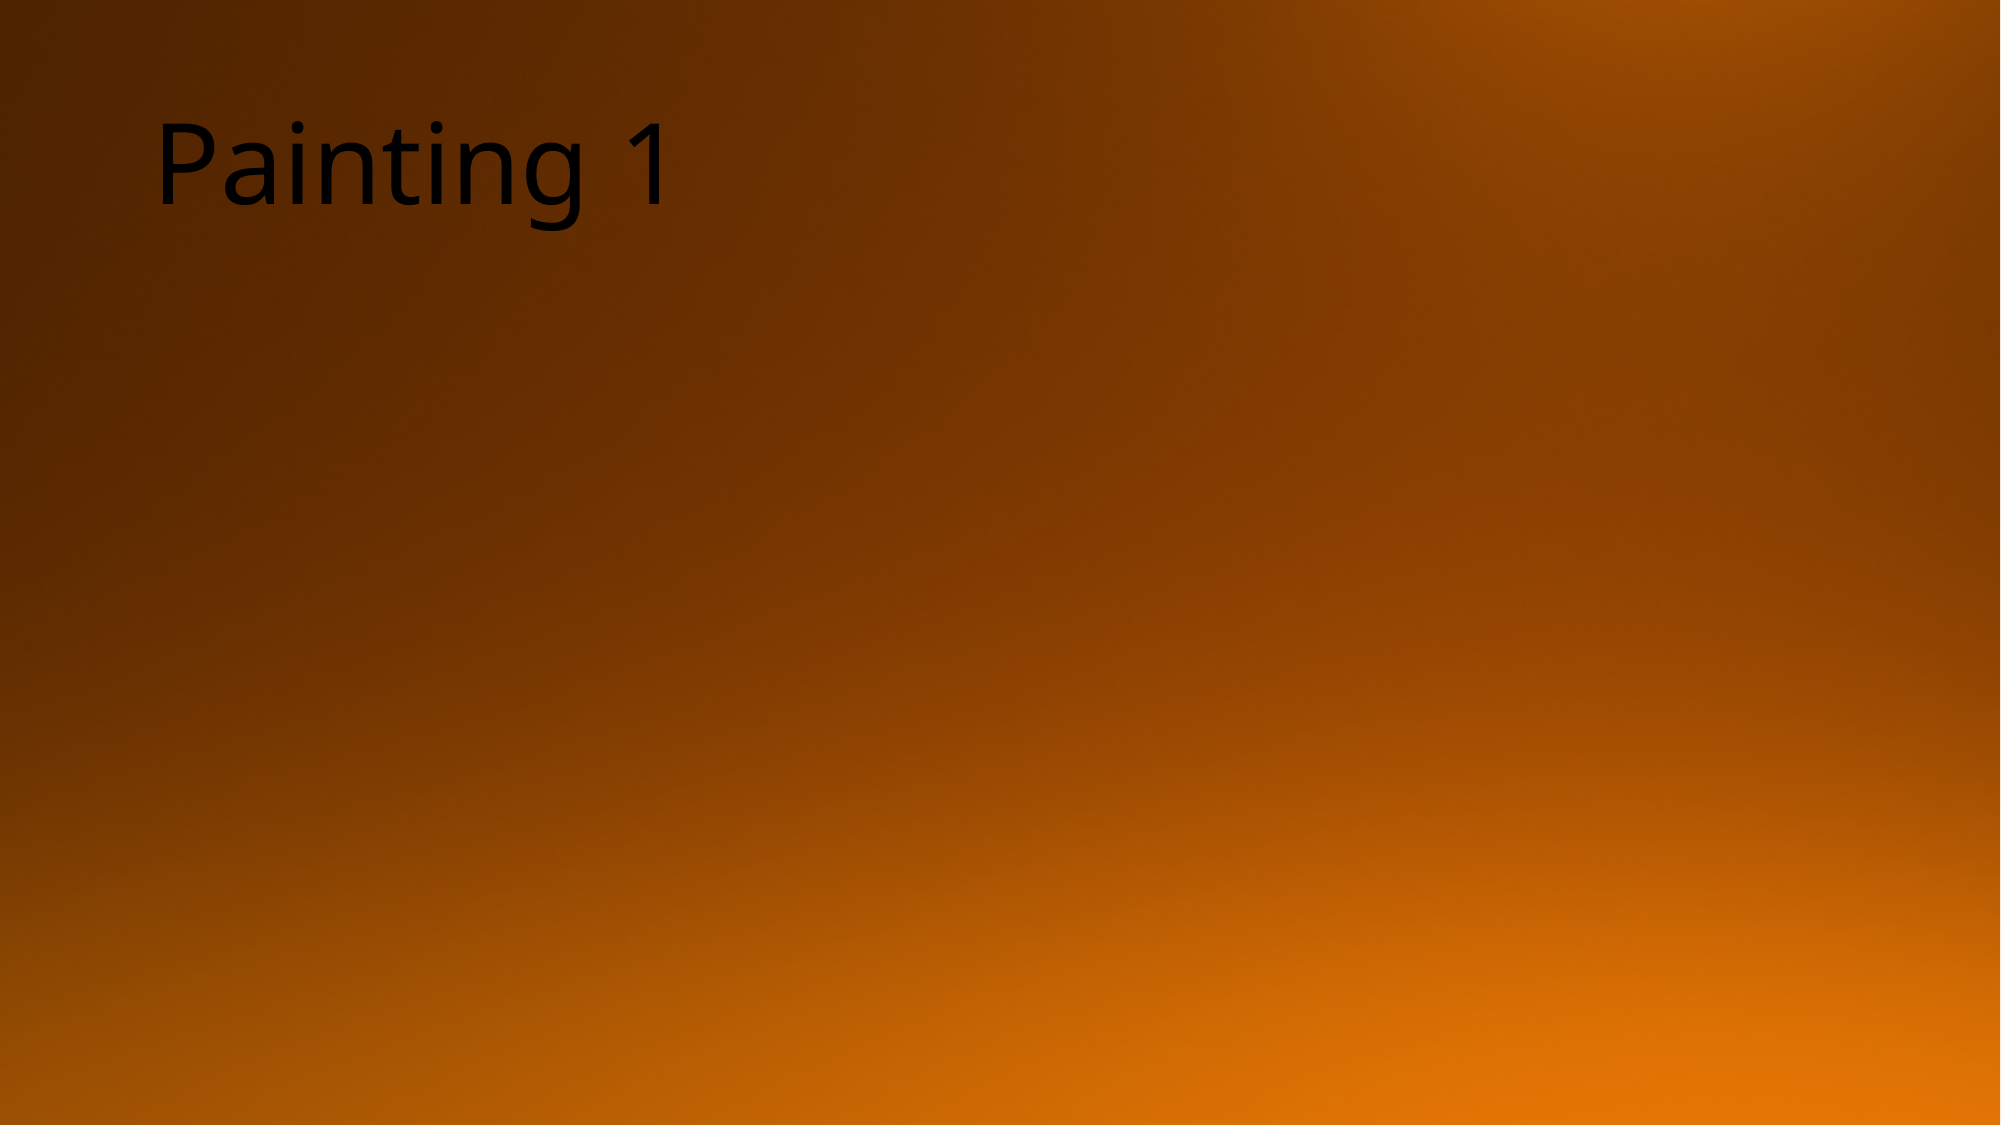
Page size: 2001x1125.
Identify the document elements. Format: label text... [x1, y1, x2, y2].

picture [0, 0, 2001, 1125]
title Painting 1 [137, 59, 1863, 278]
